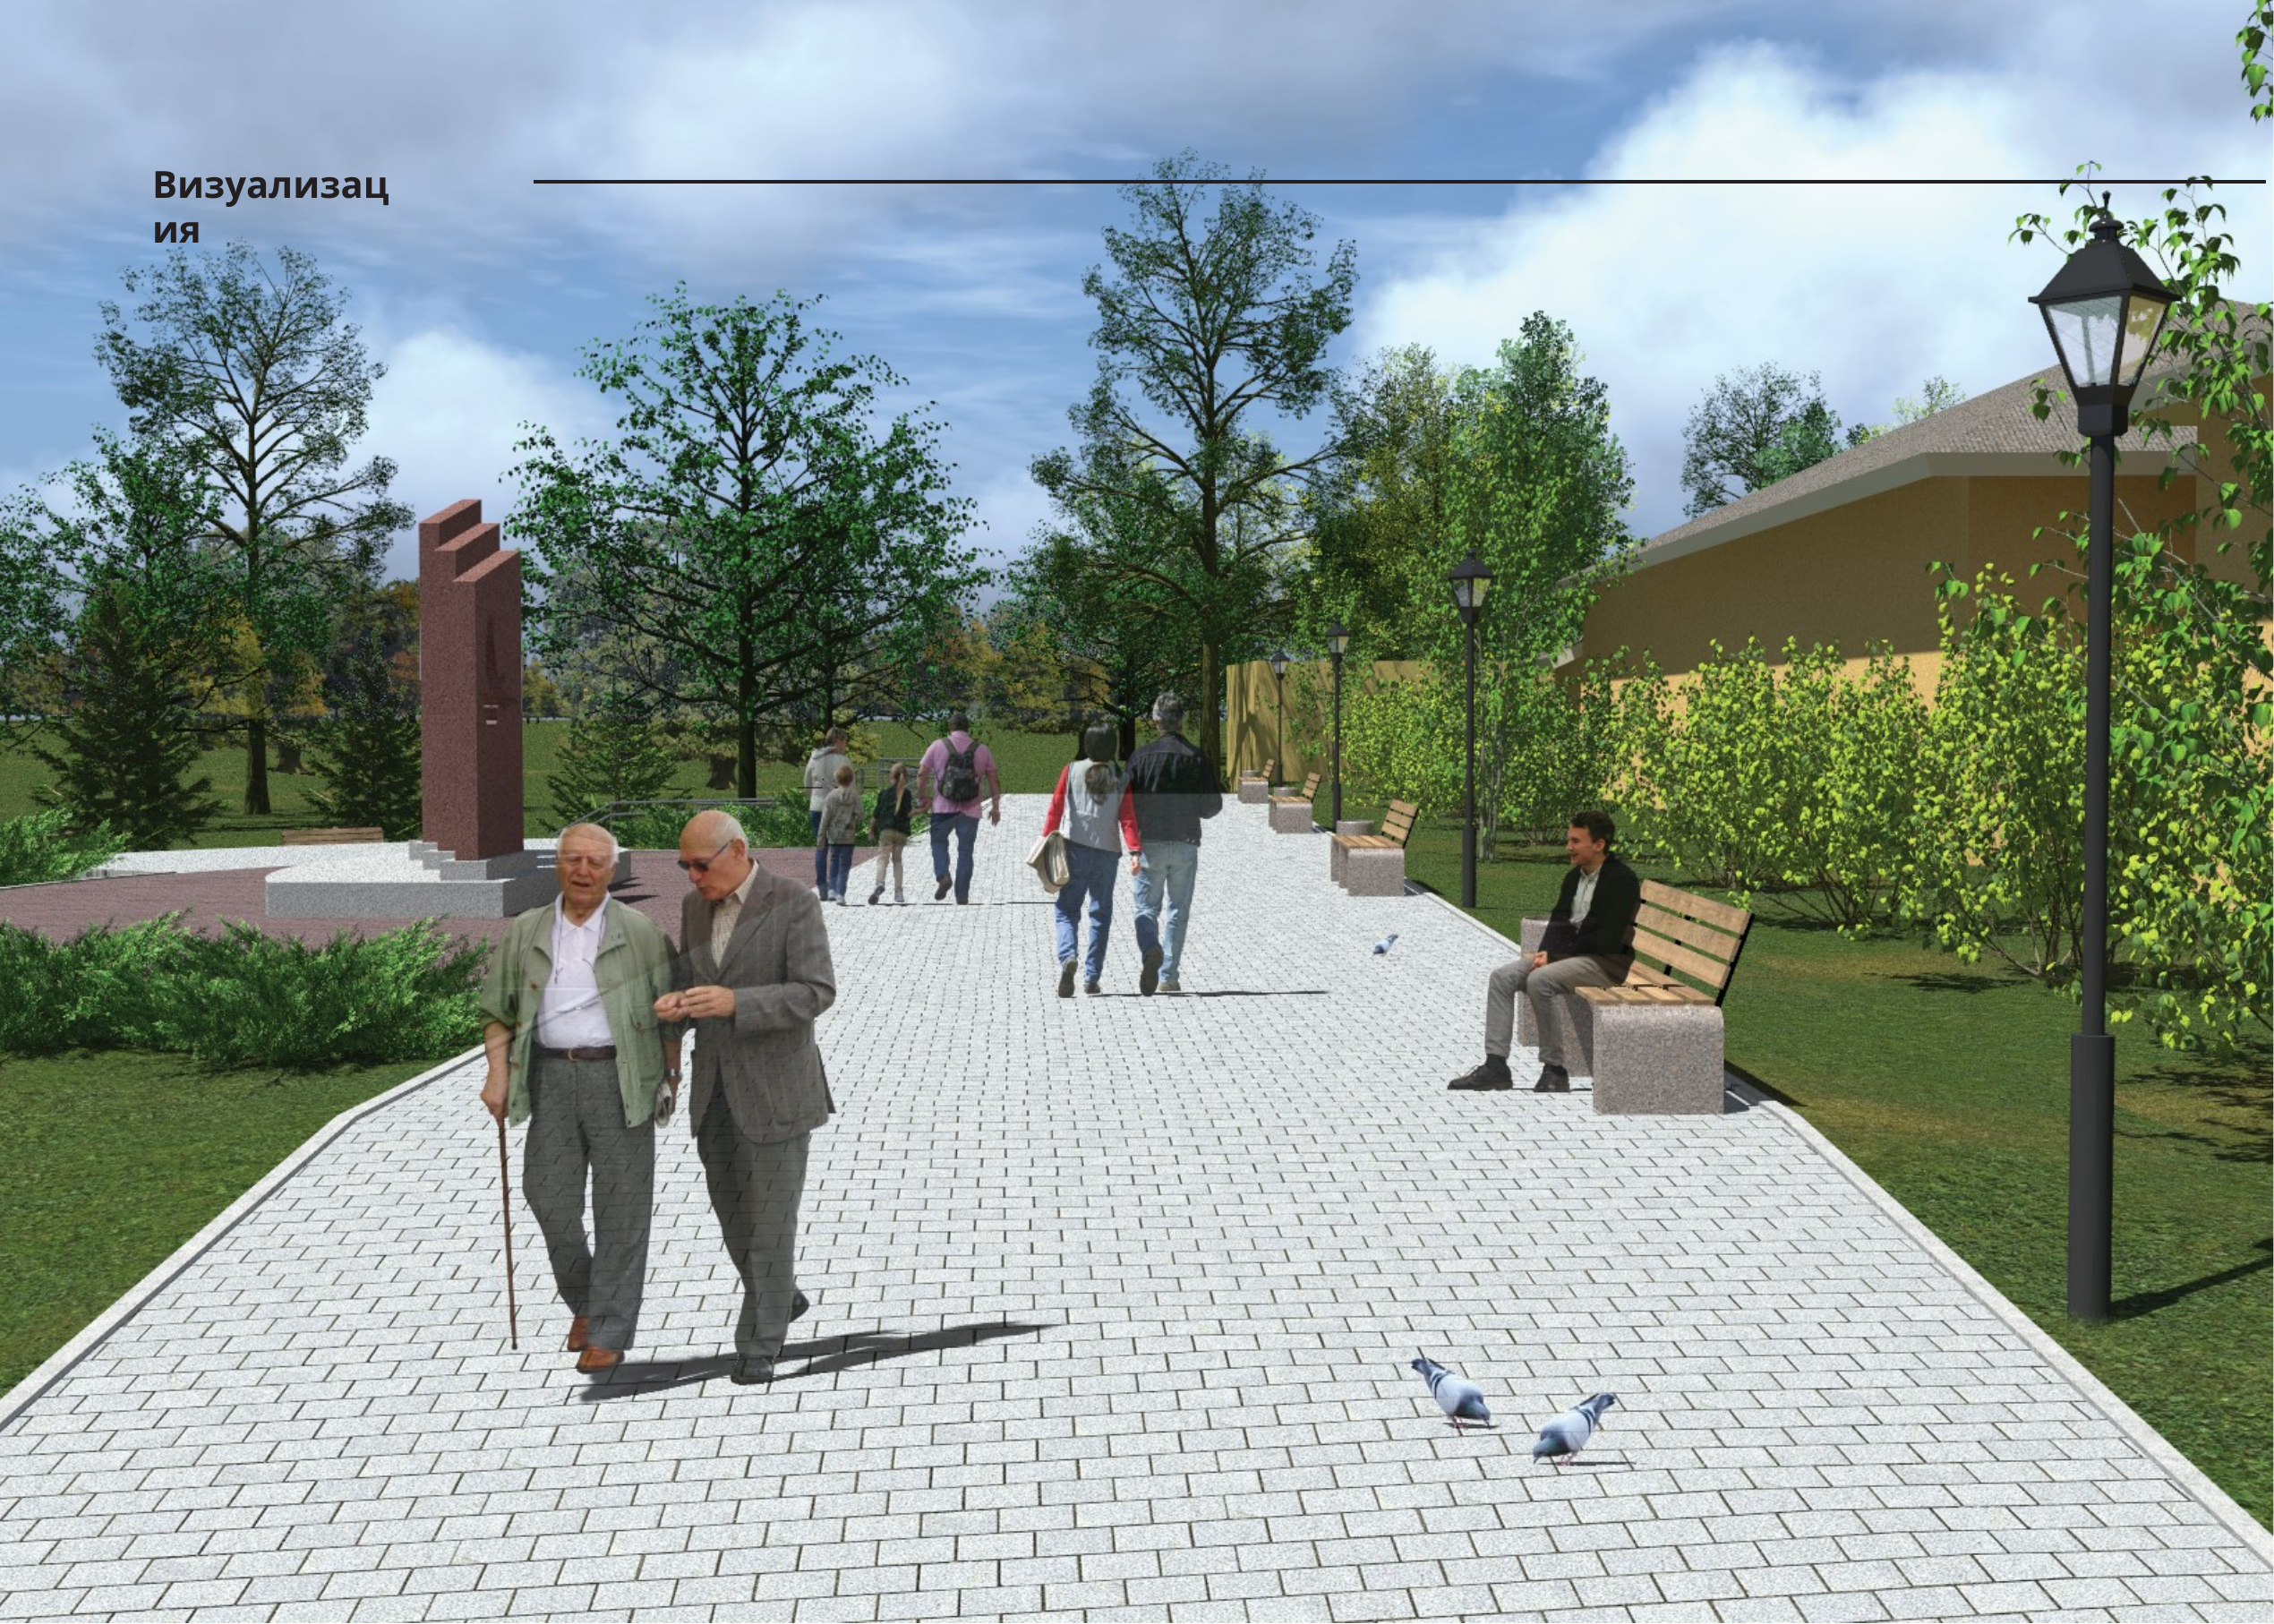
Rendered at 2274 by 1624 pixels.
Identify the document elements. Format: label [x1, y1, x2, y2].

text_box [0, 0, 2274, 1623]
